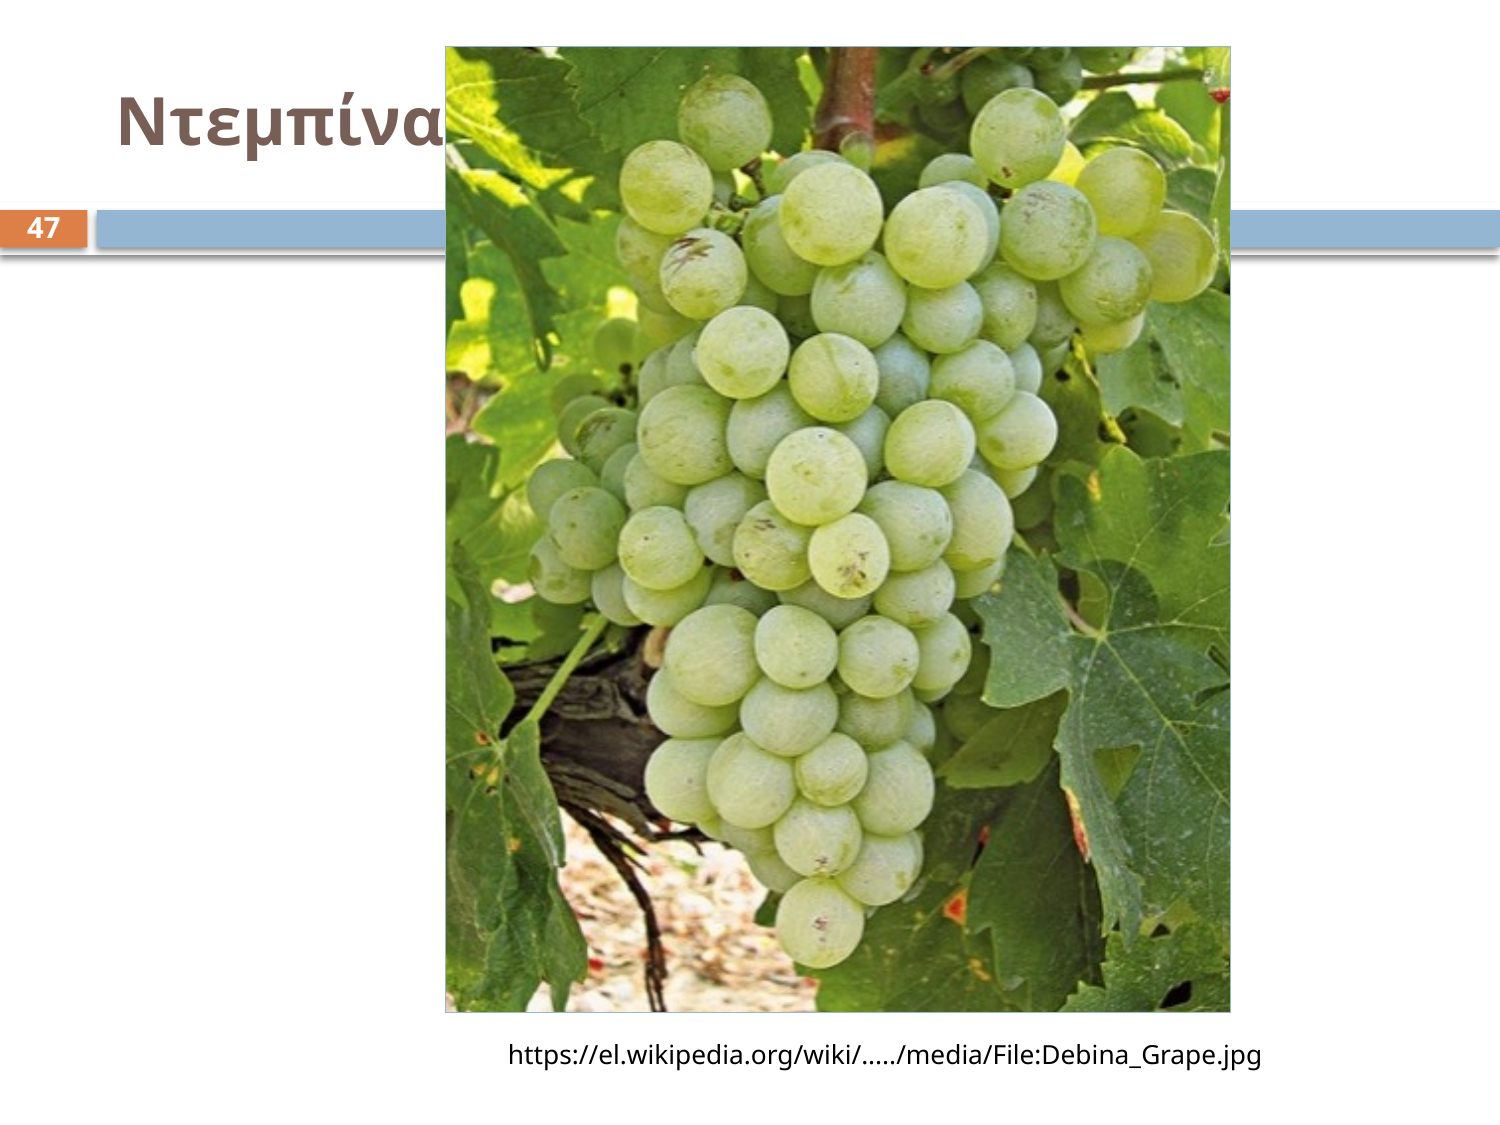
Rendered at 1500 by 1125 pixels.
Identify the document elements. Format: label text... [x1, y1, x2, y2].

title Ντεμπίνα [100, 37, 1438, 200]
list https://el.wikipedia.org/wiki/...../media/File:Debina_Grape.jpg [351, 1031, 1278, 1079]
picture [445, 46, 1231, 1013]
slide_number 47 [0, 208, 88, 249]
